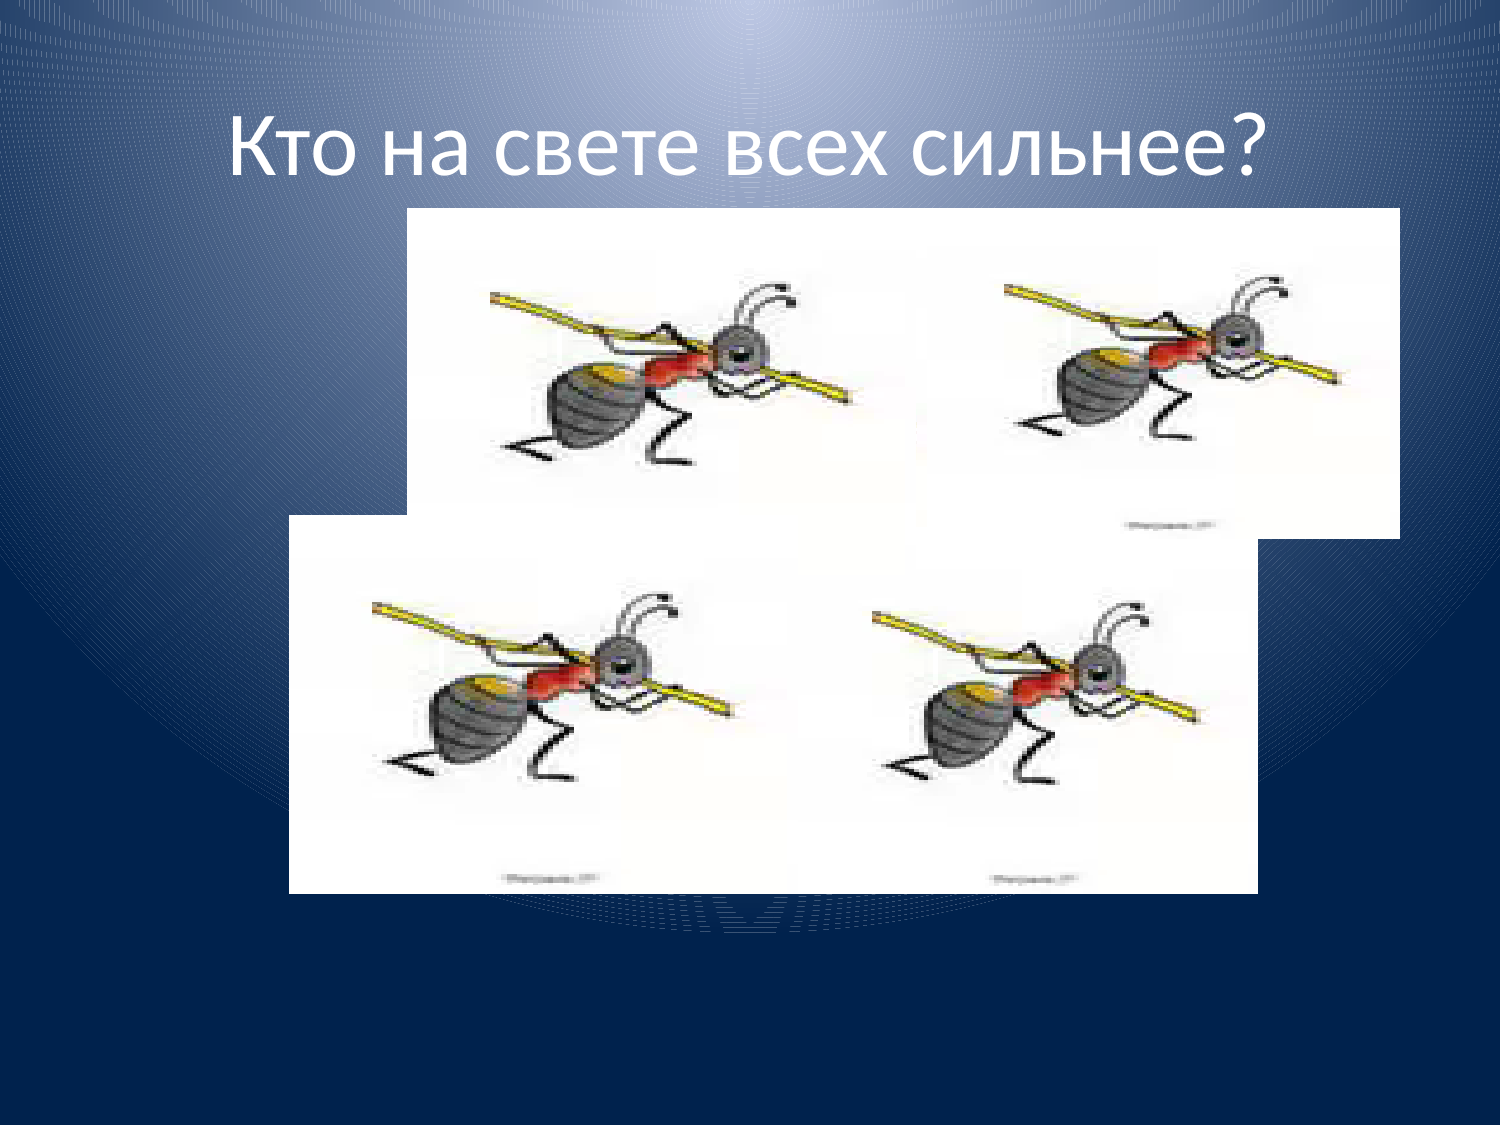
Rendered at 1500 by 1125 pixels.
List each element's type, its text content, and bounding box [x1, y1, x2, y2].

title Кто на свете всех сильнее? [75, 45, 1425, 233]
picture [289, 207, 1400, 894]
